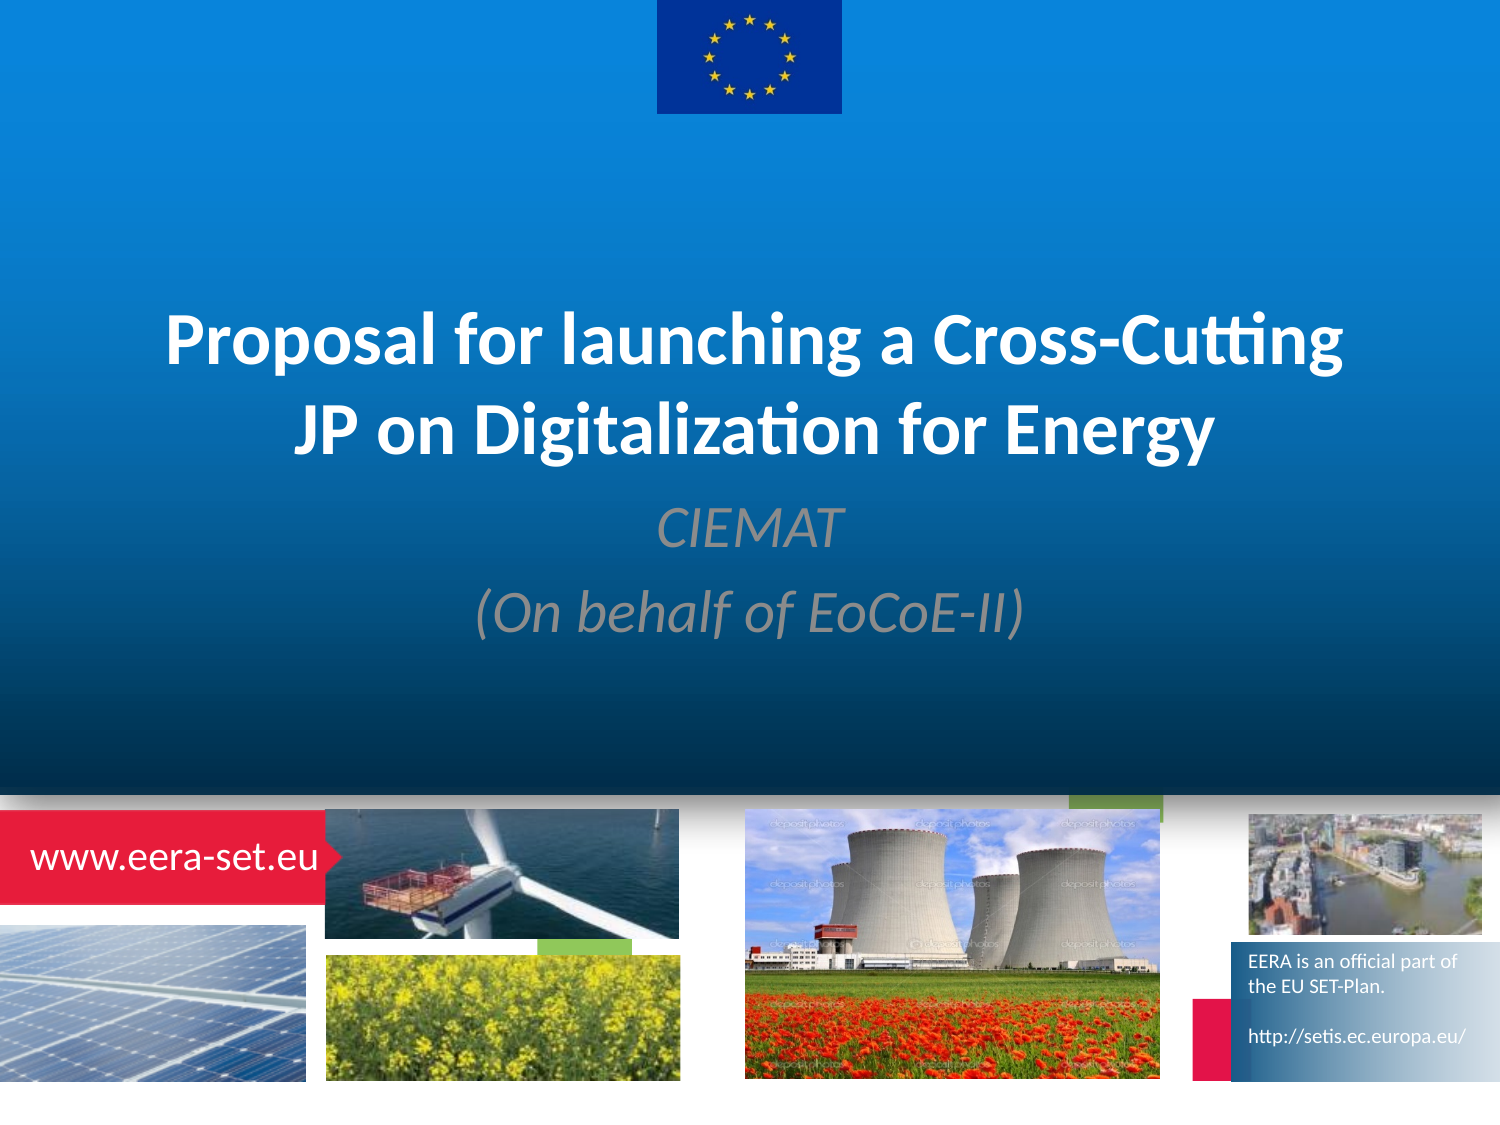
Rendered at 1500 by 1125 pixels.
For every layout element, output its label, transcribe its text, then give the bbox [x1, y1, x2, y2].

picture [0, 810, 679, 939]
text_box CIEMAT (On behalf of EoCoE-II) [171, 479, 1329, 764]
picture [745, 809, 1160, 1079]
picture [326, 955, 681, 1081]
text_box Proposal for launching a Cross-Cutting JP on Digitalization for Energy [112, 278, 1400, 480]
picture [0, 925, 306, 1082]
picture [1248, 814, 1482, 935]
picture [0, 0, 1500, 795]
